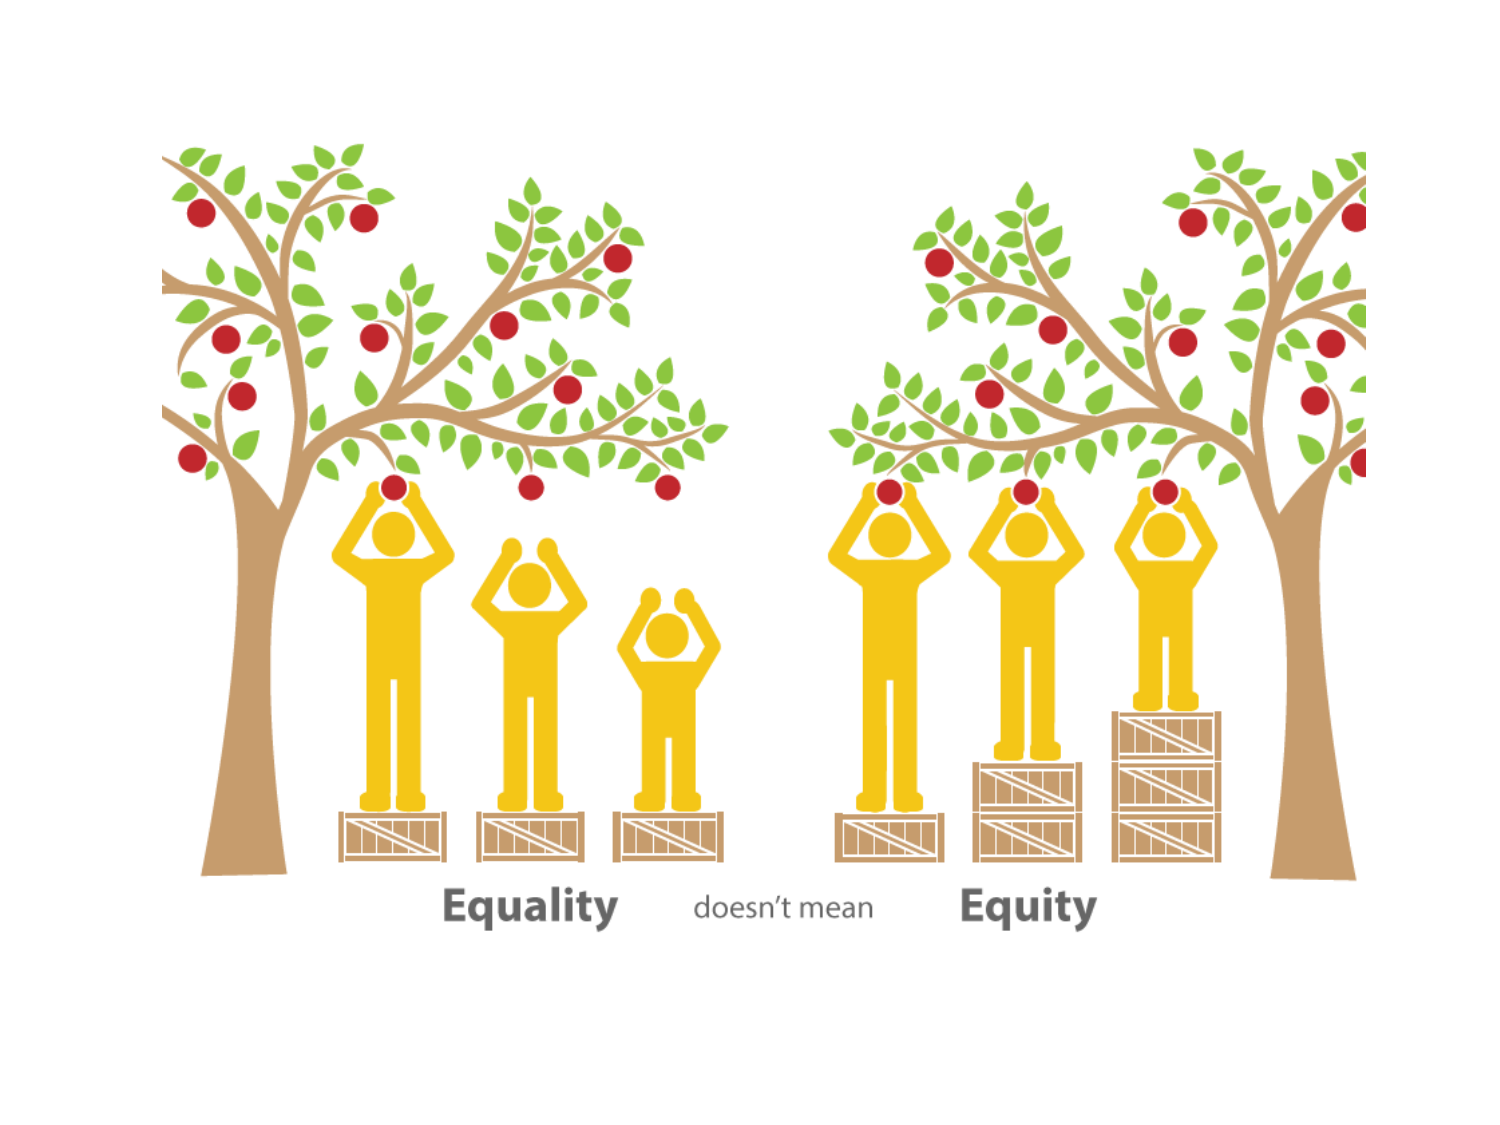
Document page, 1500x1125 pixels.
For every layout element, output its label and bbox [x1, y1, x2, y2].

picture [162, 124, 1366, 976]
